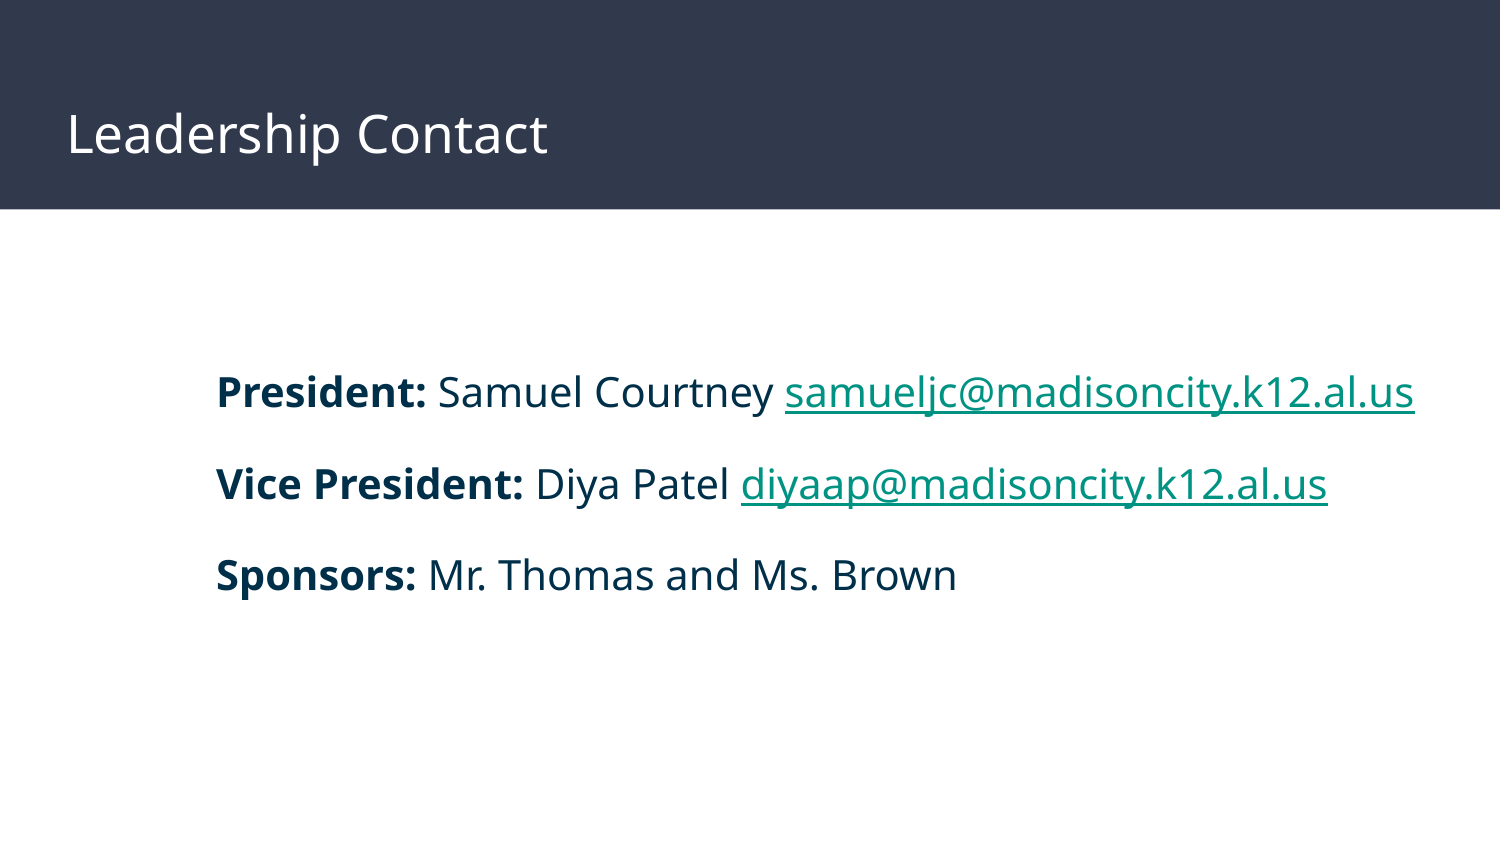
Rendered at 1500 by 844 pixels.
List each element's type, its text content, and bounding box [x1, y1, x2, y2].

list President: Samuel Courtney samueljc@madisoncity.k12.al.us Vice President: Diya Patel diyaap@madisoncity.k12.al.us Sponsors: Mr. Thomas and Ms. Brown [51, 247, 1500, 752]
title Leadership Contact [51, 82, 1449, 185]
